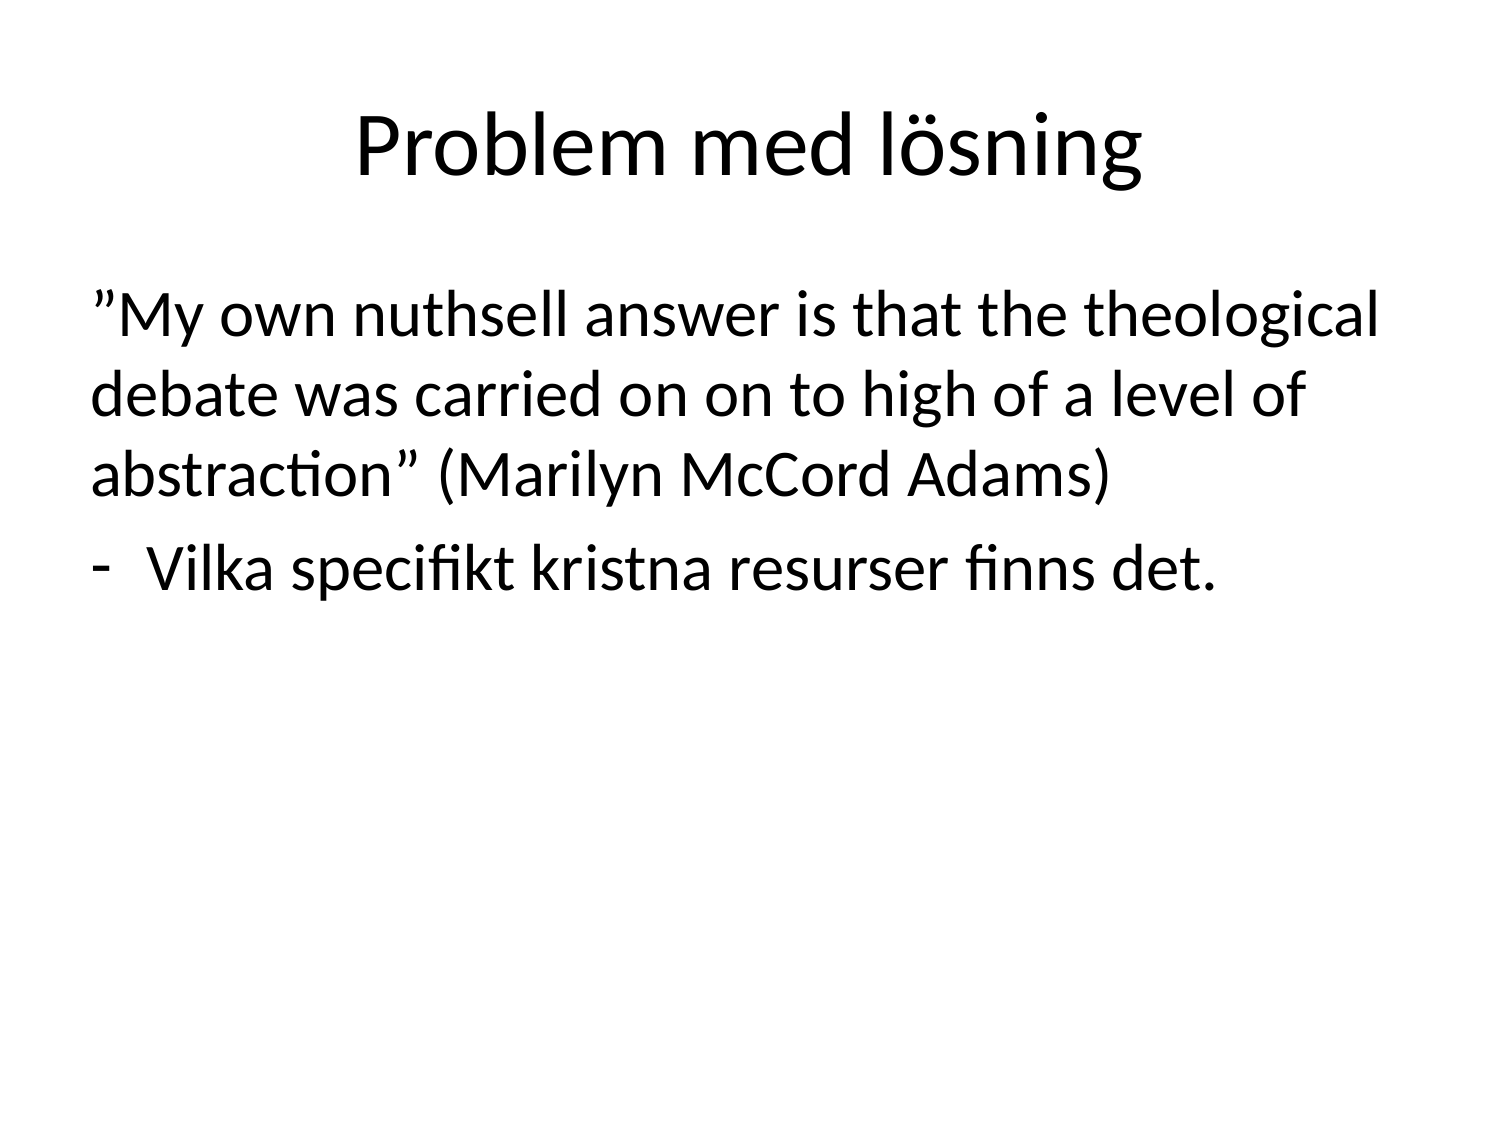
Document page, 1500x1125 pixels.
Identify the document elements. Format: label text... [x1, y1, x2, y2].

title Problem med lösning [75, 45, 1425, 233]
list ”My own nuthsell answer is that the theological debate was carried on on to high of a level of abstraction” (Marilyn McCord Adams) Vilka specifikt kristna resurser finns det. [75, 262, 1425, 1005]
